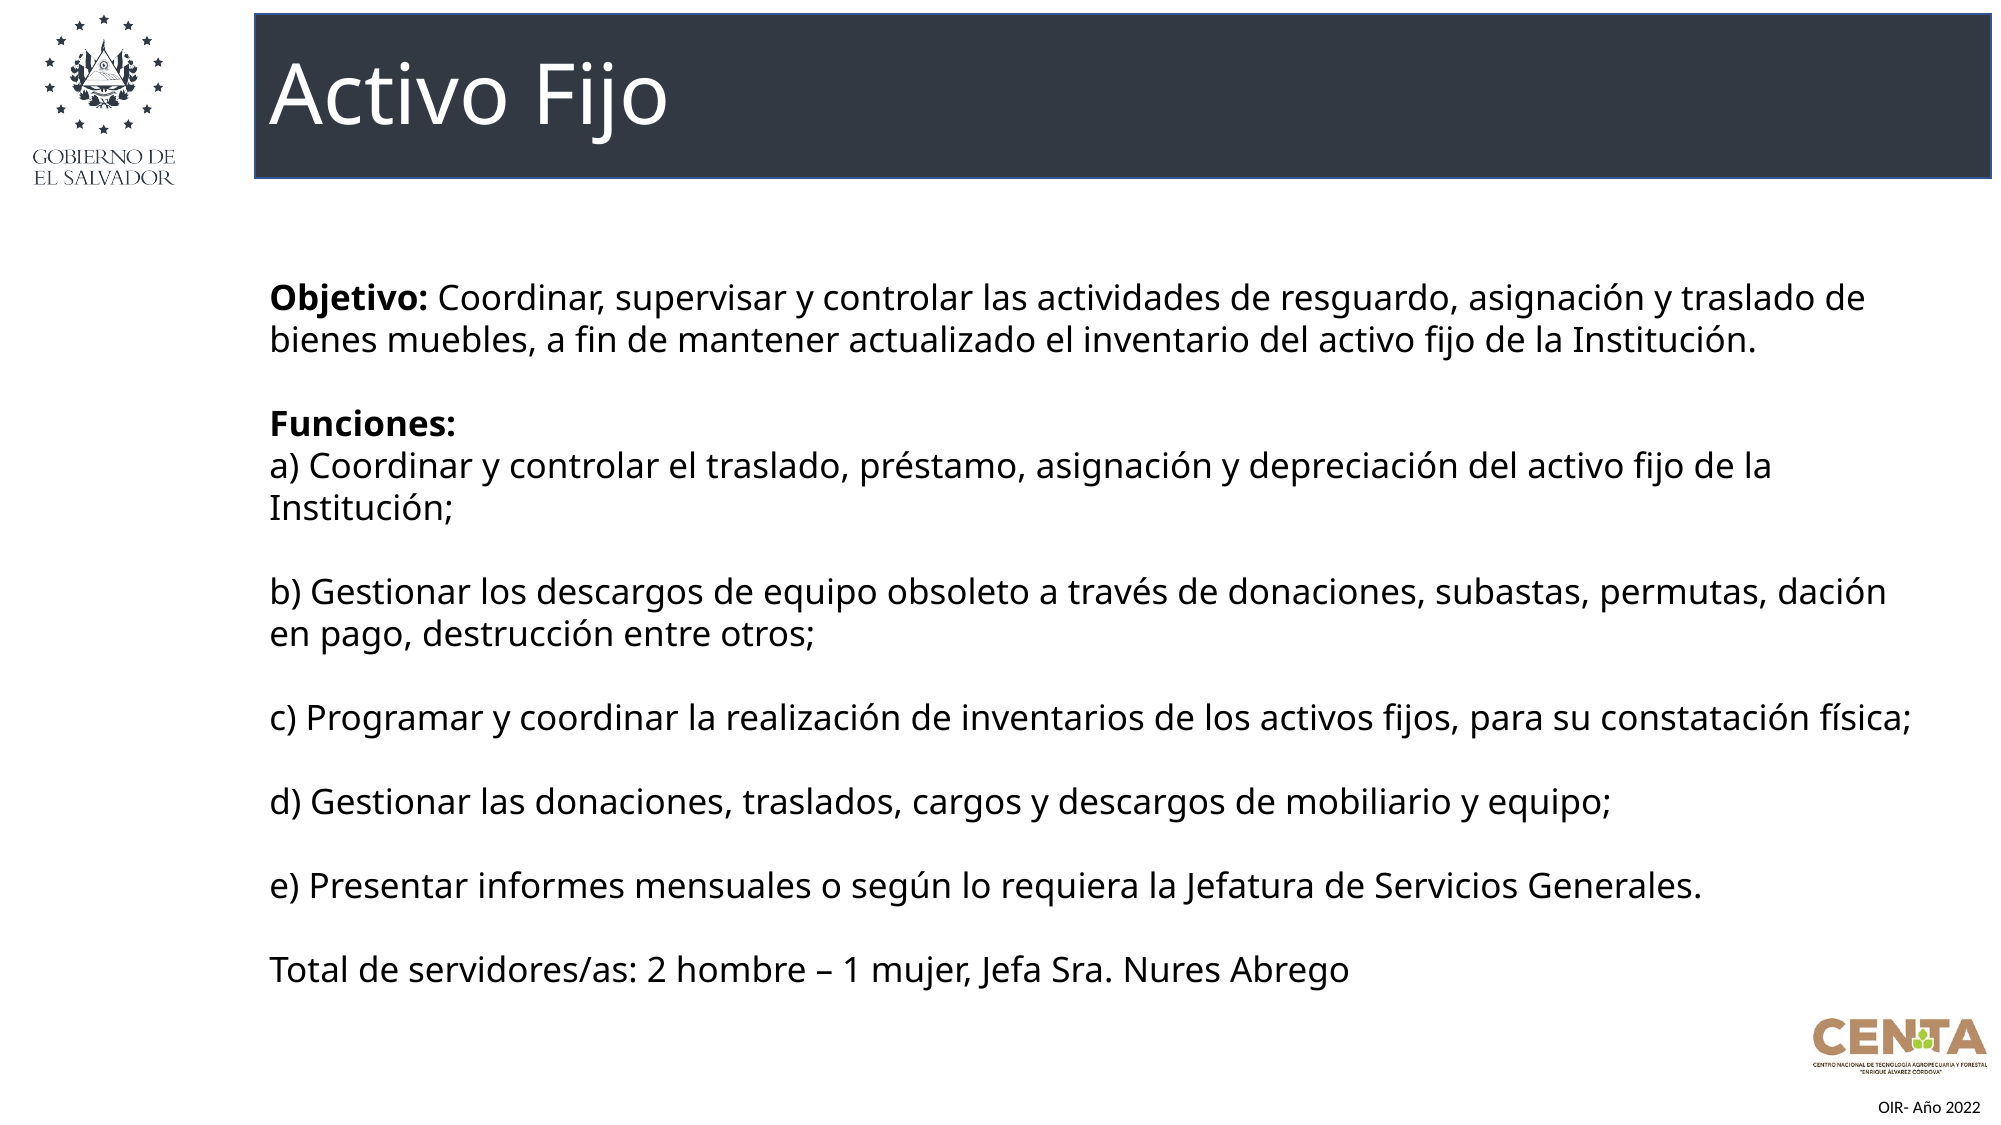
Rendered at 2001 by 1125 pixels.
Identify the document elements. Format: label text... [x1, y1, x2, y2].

title Activo Fijo [254, 44, 1942, 151]
text_box OIR- Año 2022 [1863, 1088, 2000, 1125]
text_box Objetivo: Coordinar, supervisar y controlar las actividades de resguardo, asignación y traslado de bienes muebles, a fin de mantener actualizado el inventario del activo fijo de la Institución. Funciones: a) Coordinar y controlar el traslado, préstamo, asignación y depreciación del activo fijo de la Institución; b) Gestionar los descargos de equipo obsoleto a través de donaciones, subastas, permutas, dación en pago, destrucción entre otros; c) Programar y coordinar la realización de inventarios de los activos fijos, para su constatación física; d) Gestionar las donaciones, traslados, cargos y descargos de mobiliario y equipo; e) Presentar informes mensuales o según lo requiera la Jefatura de Servicios Generales. Total de servidores/as: 2 hombre – 1 mujer, Jefa Sra. Nures Abrego [254, 268, 1942, 997]
picture [1813, 1018, 1987, 1075]
picture [33, 14, 175, 185]
